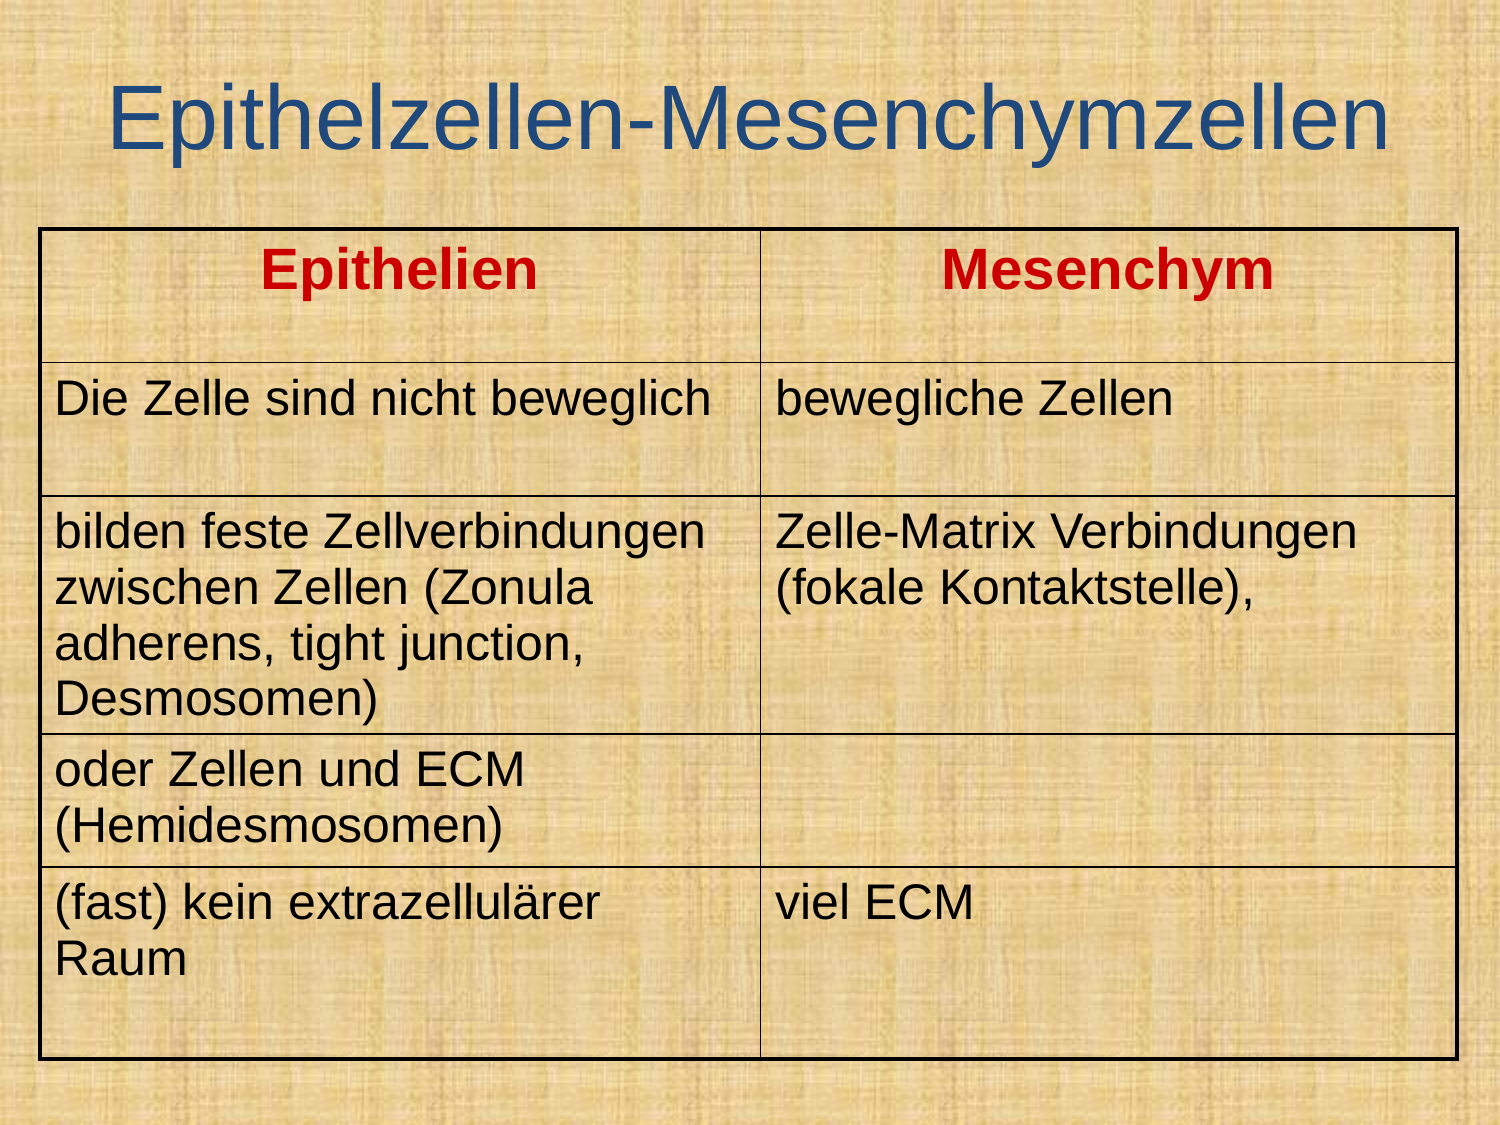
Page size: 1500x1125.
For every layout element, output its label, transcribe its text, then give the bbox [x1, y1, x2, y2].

table_cell viel ECM [761, 868, 1455, 1057]
table_cell bilden feste Zellverbindungen zwischen Zellen (Zonula adherens, tight junction, Desmosomen) [42, 497, 760, 733]
table_cell bewegliche Zellen [761, 363, 1455, 495]
table_cell Die Zelle sind nicht beweglich [42, 363, 760, 495]
table_header Mesenchym [761, 231, 1455, 362]
picture [0, 0, 1500, 1125]
table_cell [761, 735, 1455, 866]
table_cell Zelle-Matrix Verbindungen (fokale Kontaktstelle), [761, 497, 1455, 733]
table_cell (fast) kein extrazellulärer Raum [42, 868, 760, 1057]
table_cell oder Zellen und ECM (Hemidesmosomen) [42, 735, 760, 866]
text_box Epithelzellen-Mesenchymzellen [74, 19, 1425, 207]
table_header Epithelien [42, 231, 760, 362]
